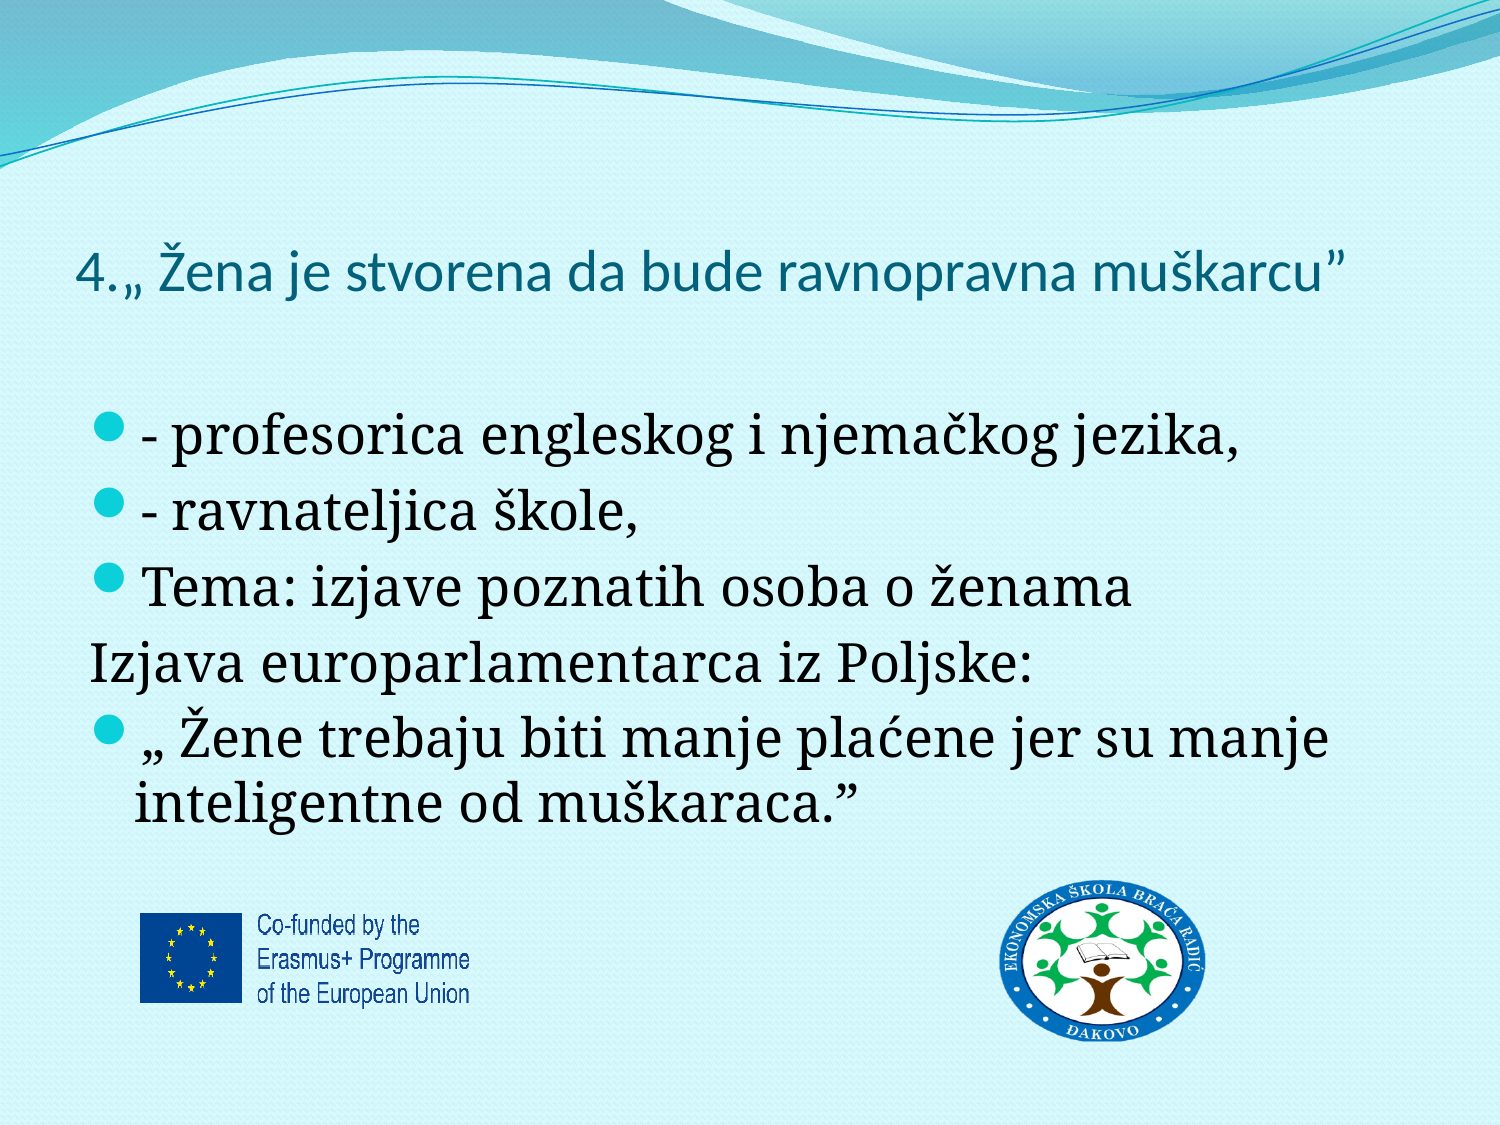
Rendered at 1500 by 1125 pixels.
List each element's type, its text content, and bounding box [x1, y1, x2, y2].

title 4.„ Žena je stvorena da bude ravnopravna muškarcu” [75, 115, 1425, 303]
picture [995, 878, 1208, 1044]
picture [140, 913, 469, 1009]
list - profesorica engleskog i njemačkog jezika, - ravnateljica škole, Tema: izjave poznatih osoba o ženama Izjava europarlamentarca iz Poljske: „ Žene trebaju biti manje plaćene jer su manje inteligentne od muškaraca.” [75, 317, 1425, 1038]
